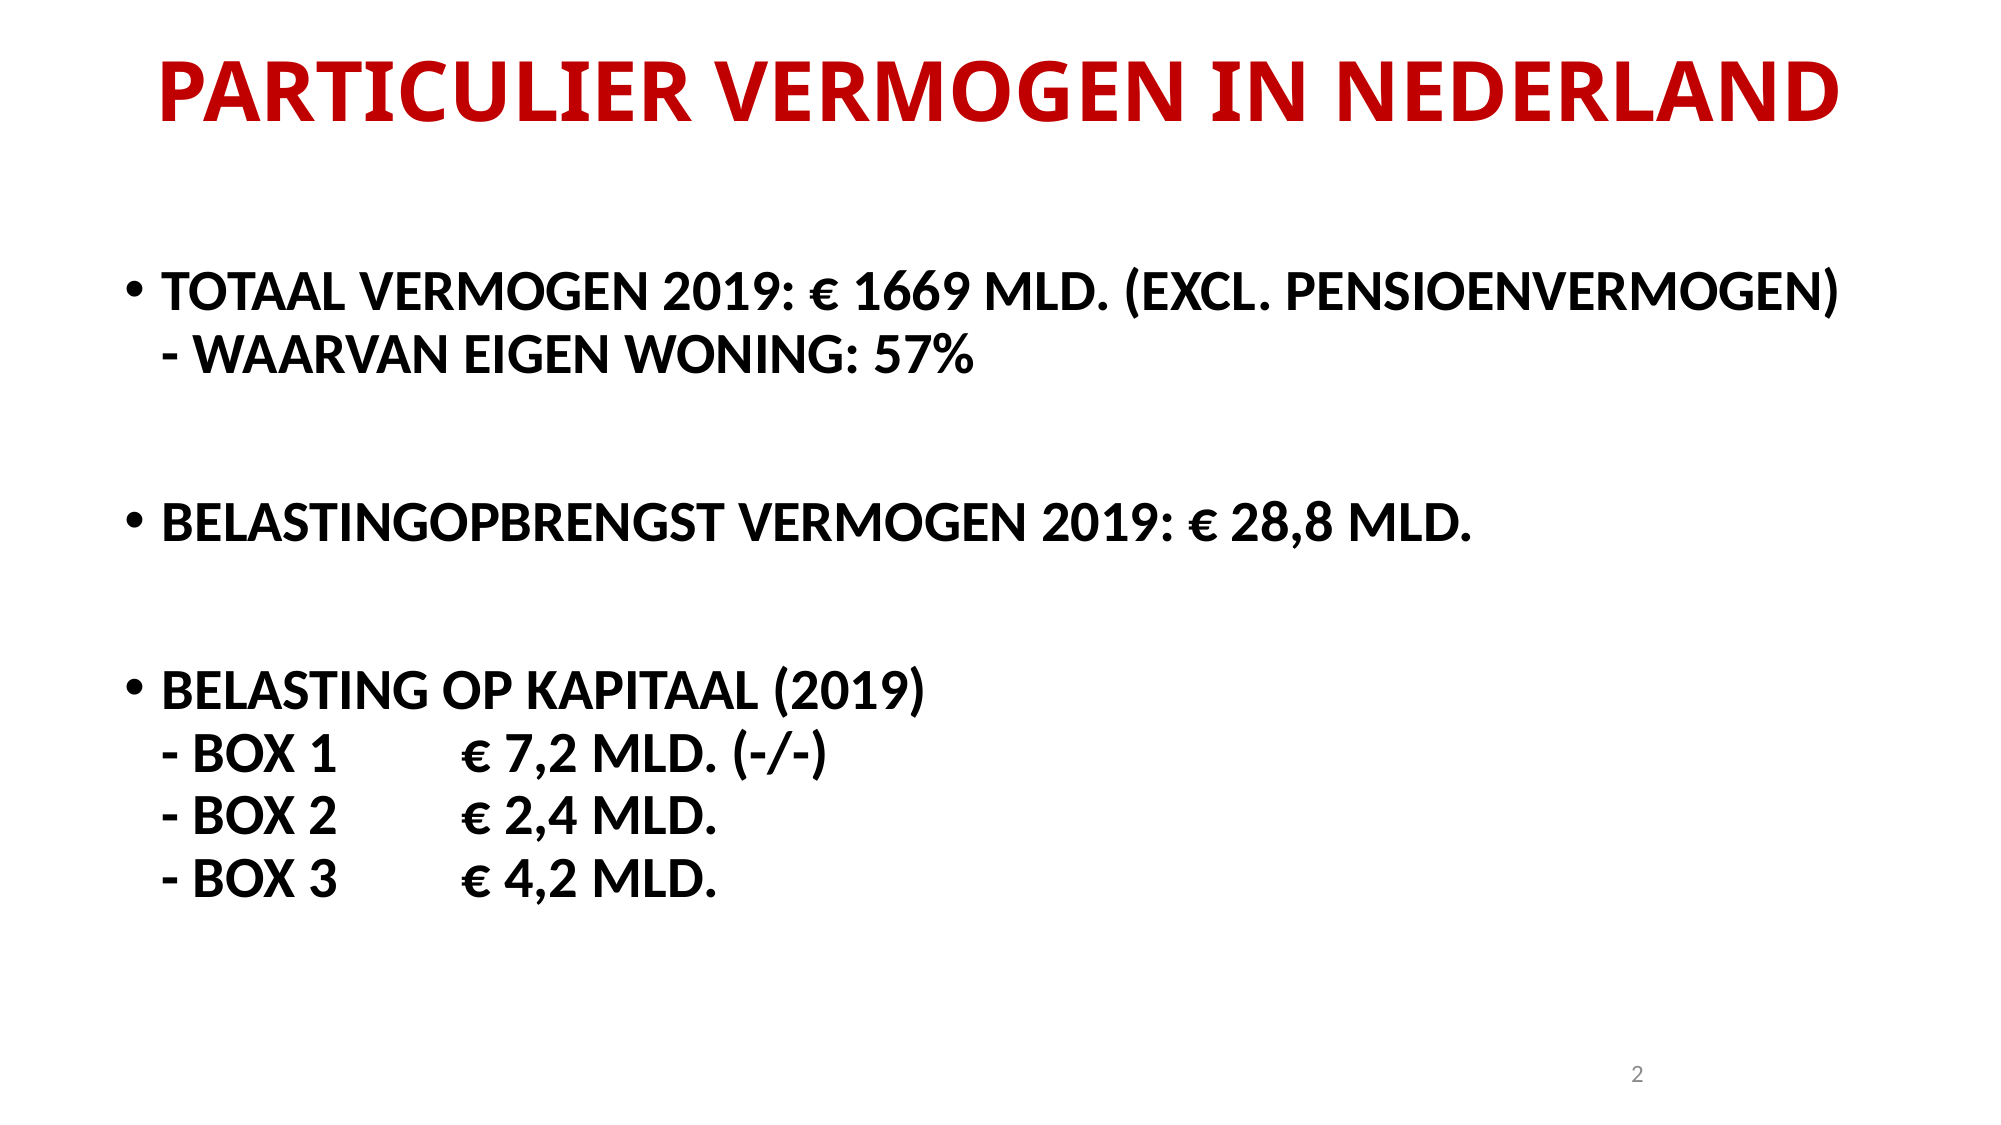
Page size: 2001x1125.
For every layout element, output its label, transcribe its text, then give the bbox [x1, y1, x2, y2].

list TOTAAL VERMOGEN 2019: € 1669 MLD. (EXCL. PENSIOENVERMOGEN) - WAARVAN EIGEN WONING: 57% BELASTINGOPBRENGST VERMOGEN 2019: € 28,8 MLD. BELASTING OP KAPITAAL (2019) - BOX 1 € 7,2 MLD. (-/-) - BOX 2 € 2,4 MLD. - BOX 3 € 4,2 MLD. [109, 253, 1863, 1014]
title PARTICULIER VERMOGEN IN NEDERLAND [137, 18, 1863, 171]
slide_number 2 [1412, 1042, 1863, 1103]
